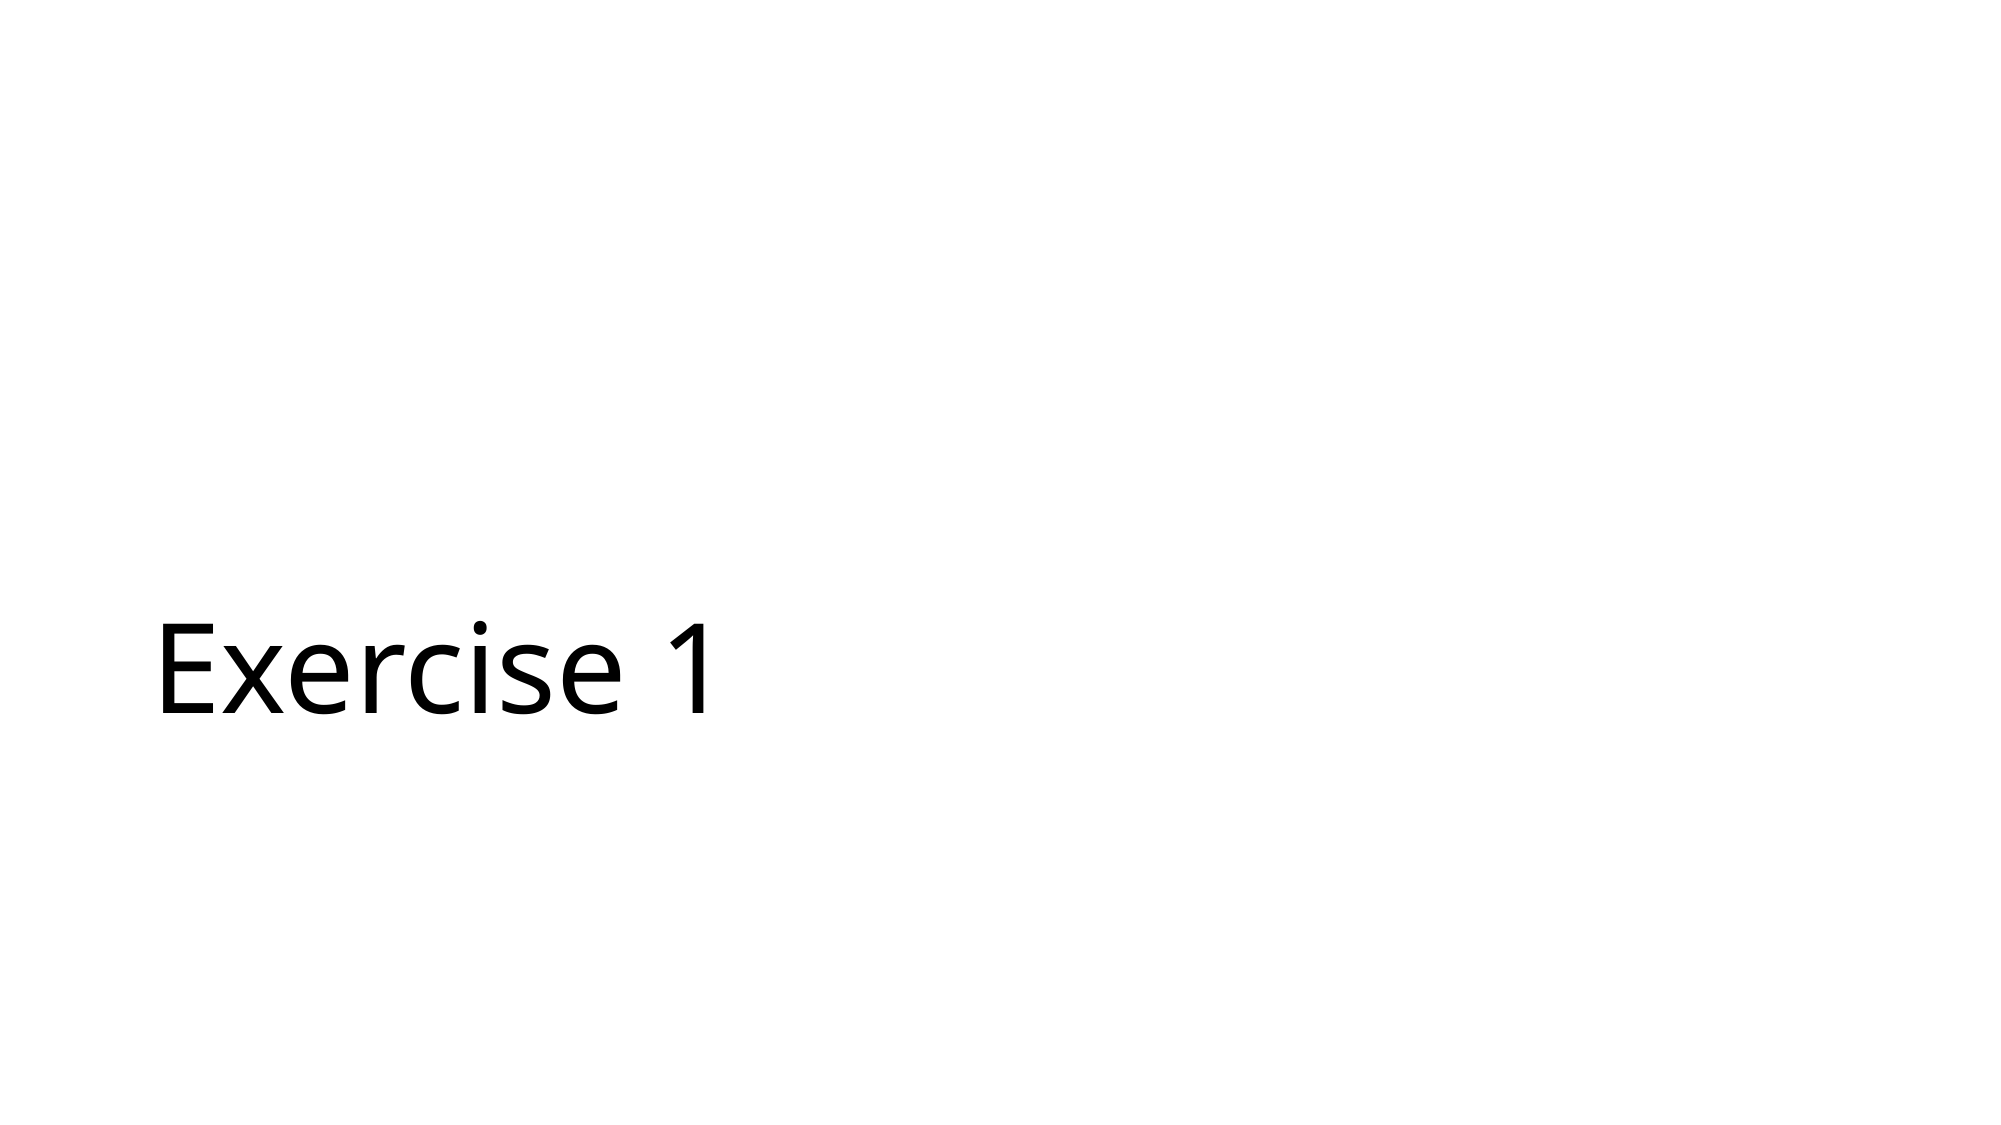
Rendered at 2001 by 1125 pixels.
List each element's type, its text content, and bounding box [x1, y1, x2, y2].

title Exercise 1 [136, 280, 1862, 749]
